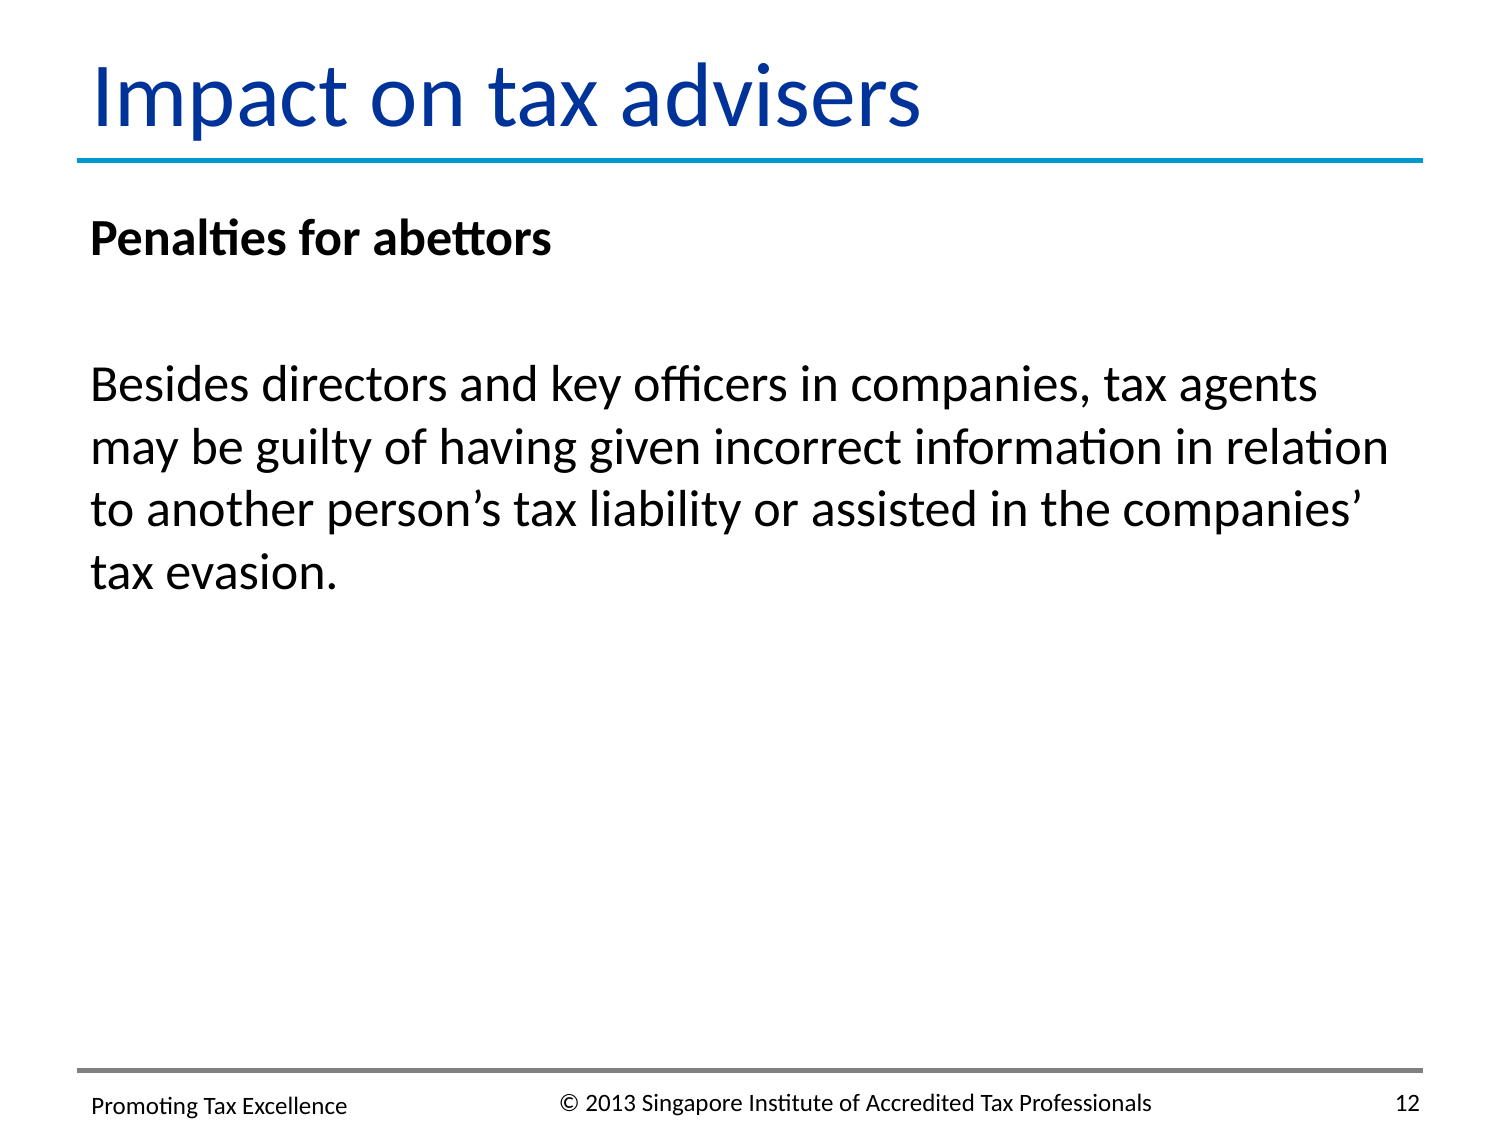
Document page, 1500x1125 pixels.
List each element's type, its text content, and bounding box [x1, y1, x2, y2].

title Impact on tax advisers [76, 7, 1424, 173]
list Penalties for abettors Besides directors and key officers in companies, tax agents may be guilty of having given incorrect information in relation to another person’s tax liability or assisted in the companies’ tax evasion. [74, 196, 1426, 939]
